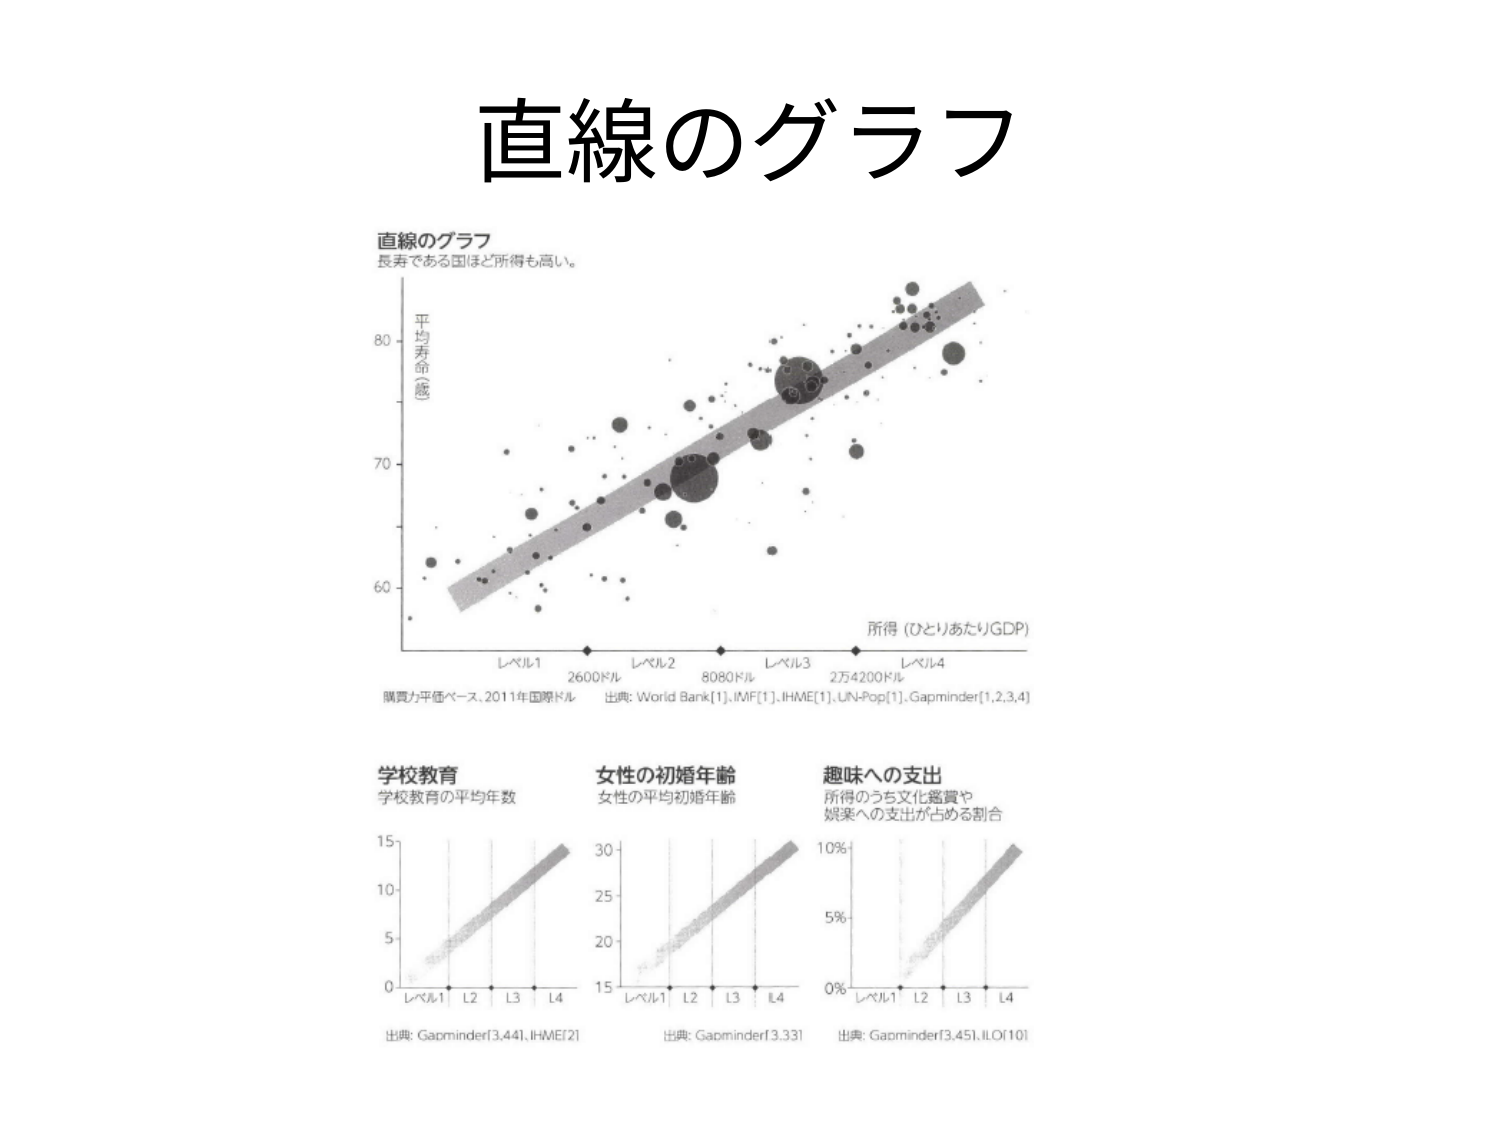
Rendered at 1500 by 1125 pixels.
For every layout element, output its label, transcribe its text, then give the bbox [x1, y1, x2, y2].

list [371, 207, 1093, 1076]
title 直線のグラフ [75, 45, 1425, 233]
